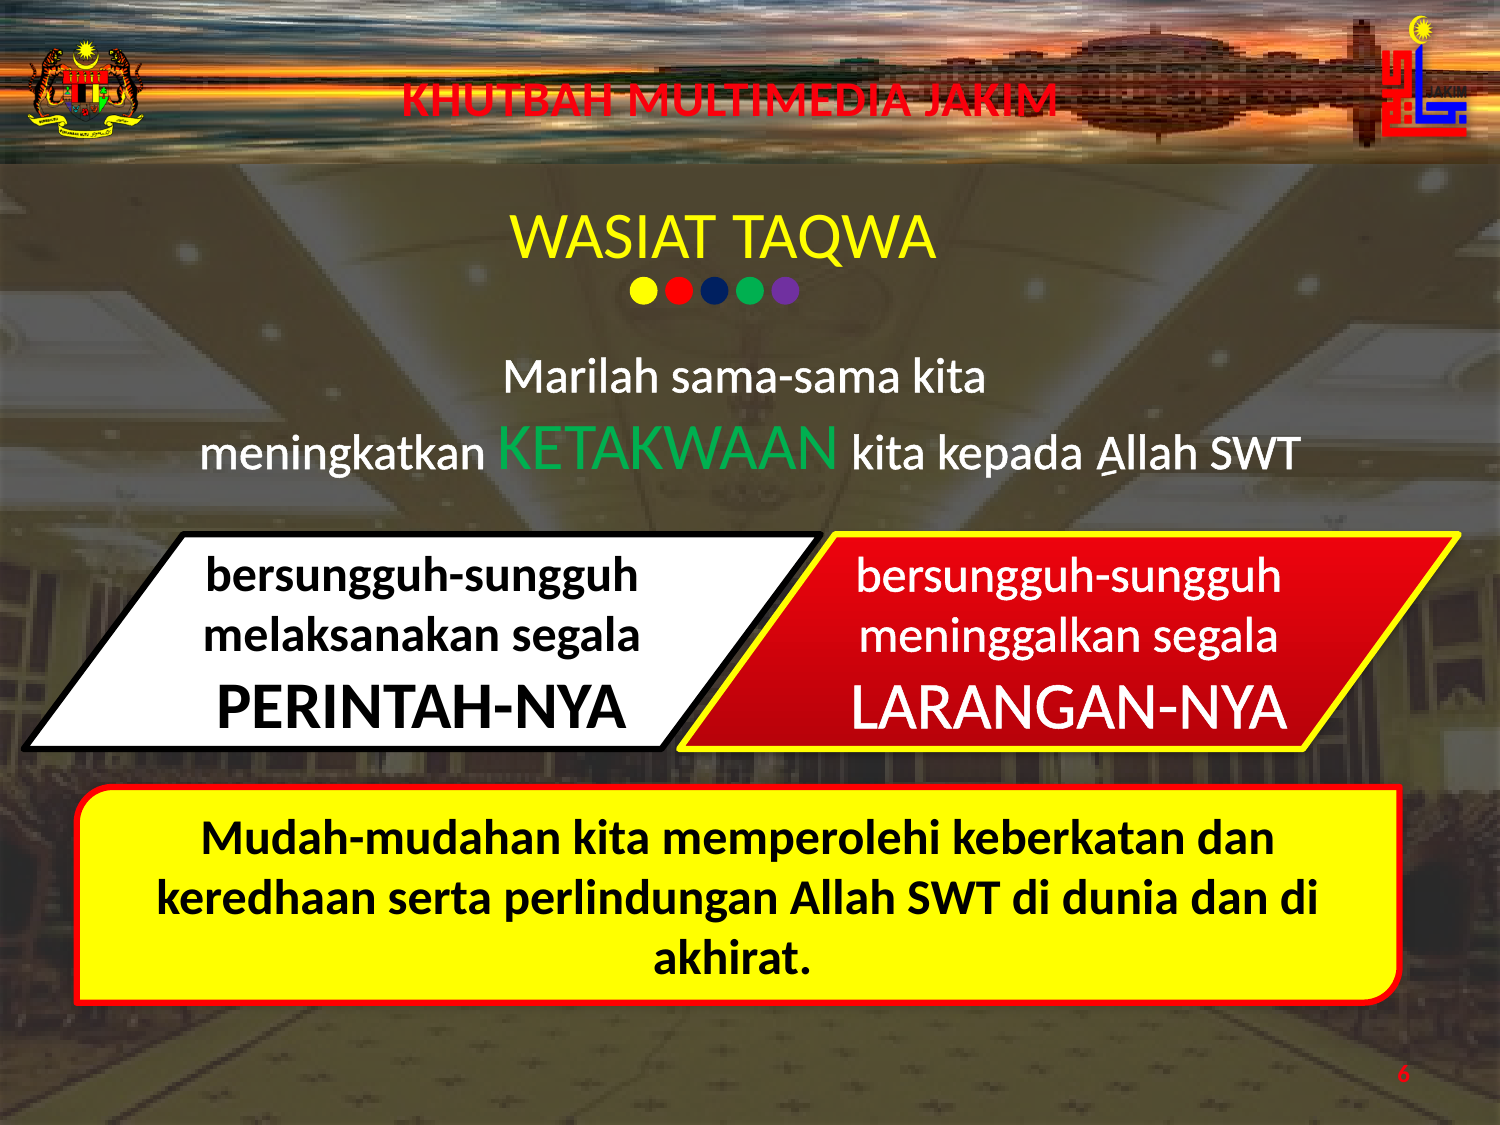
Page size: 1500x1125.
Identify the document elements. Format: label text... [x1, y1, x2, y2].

text_box WASIAT TAQWA [494, 184, 952, 280]
text_box Marilah sama-sama kita meningkatkan KETAKWAAN kita kepada ِAllah SWT [76, 335, 1424, 490]
text_box Mudah-mudahan kita memperolehi keberkatan dan keredhaan serta perlindungan Allah SWT di dunia dan di akhirat. [76, 786, 1400, 1003]
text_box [23, 534, 1459, 752]
text_box [0, 172, 1500, 1125]
slide_number 6 [1074, 1042, 1425, 1103]
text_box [0, 0, 1500, 165]
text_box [631, 278, 798, 303]
